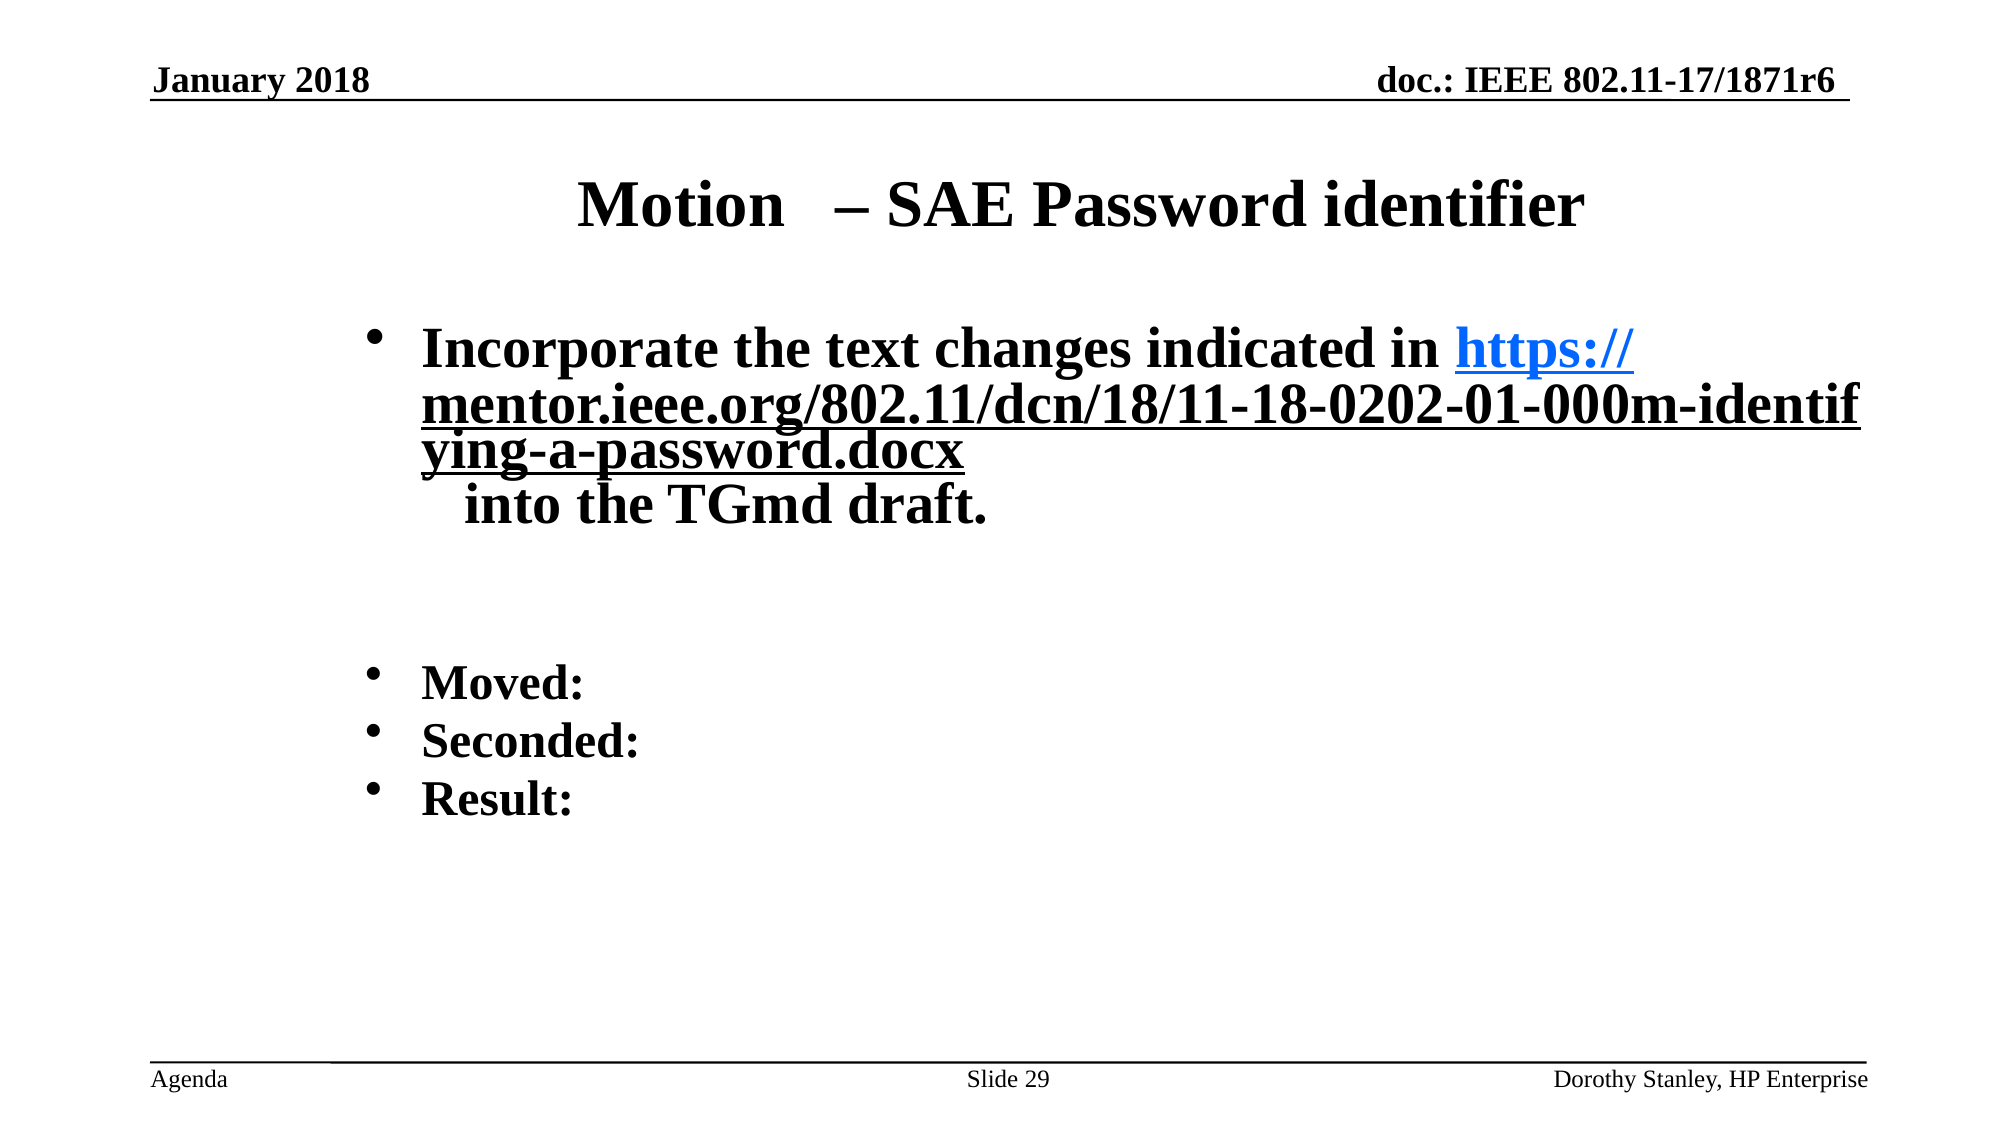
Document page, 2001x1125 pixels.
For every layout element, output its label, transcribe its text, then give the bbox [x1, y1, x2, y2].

text_box Incorporate the text changes indicated in https://mentor.ieee.org/802.11/dcn/18/11-18-0202-01-000m-identifying-a-password.docx into the TGmd draft. Moved: Seconded: Result: [350, 314, 1903, 1088]
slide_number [152, 54, 567, 100]
text_box Motion – SAE Password identifier [275, 112, 1891, 288]
footer Dorothy Stanley, HP Enterprise [1549, 1088, 1869, 1093]
slide_number Slide 29 [964, 1088, 1053, 1093]
